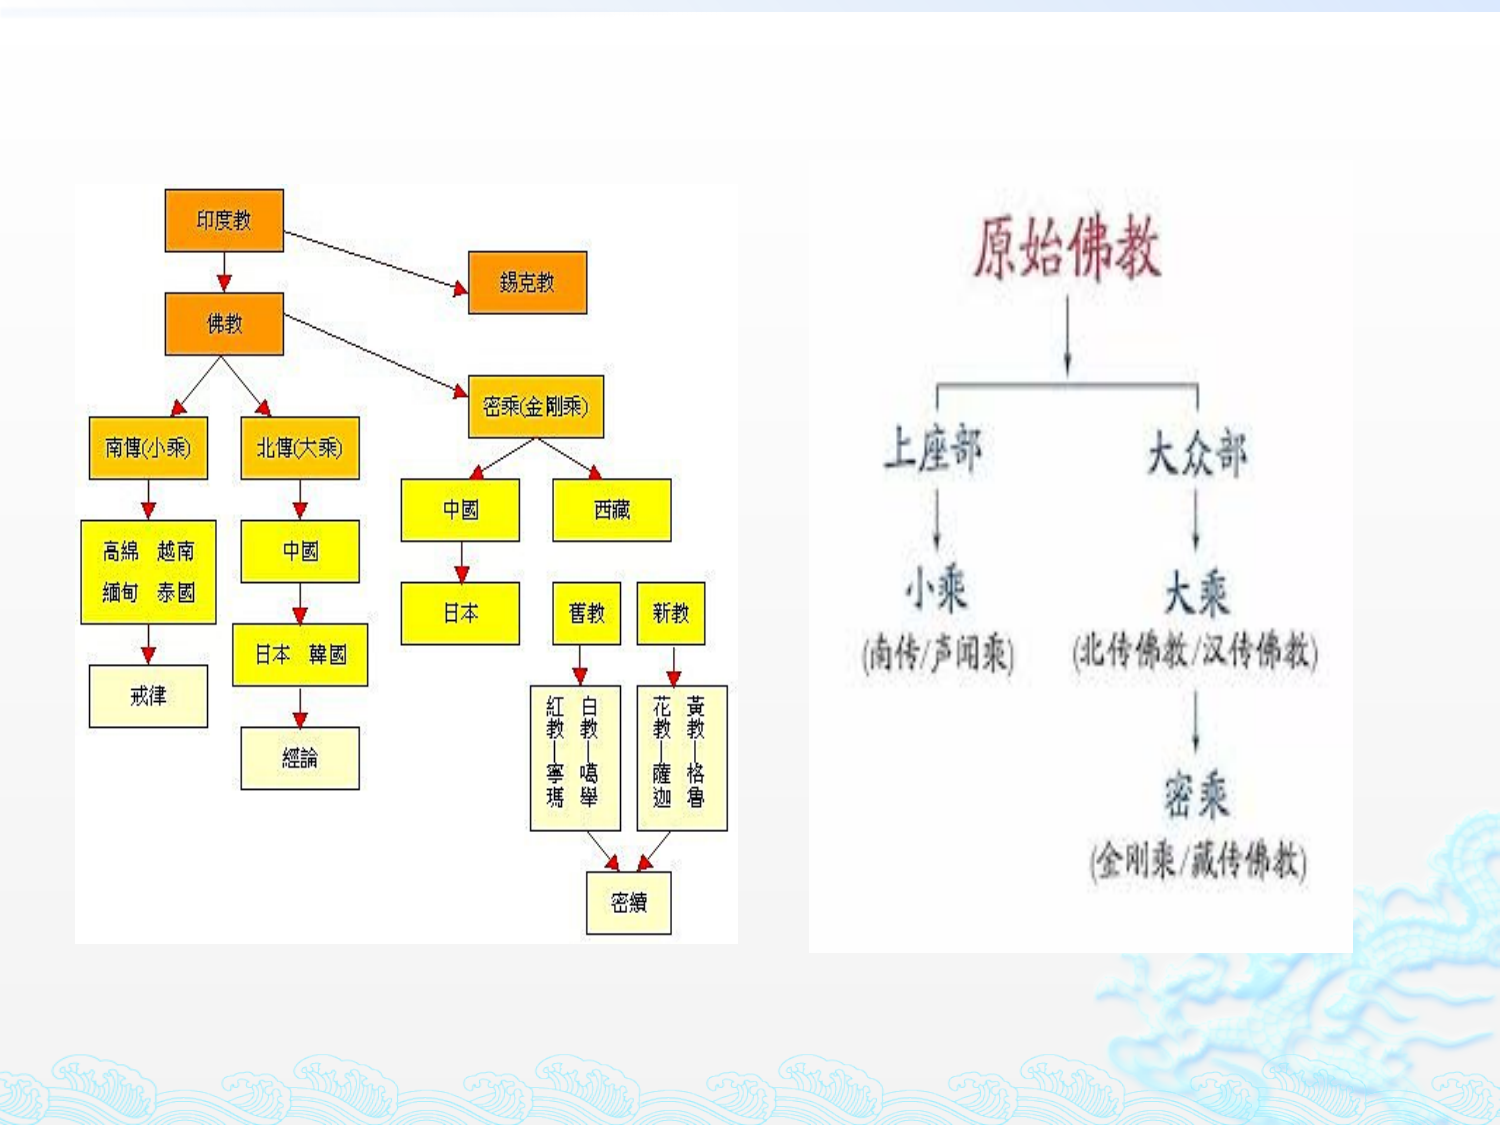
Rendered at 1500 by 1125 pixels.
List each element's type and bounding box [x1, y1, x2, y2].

list [74, 183, 738, 944]
list [808, 160, 1353, 953]
